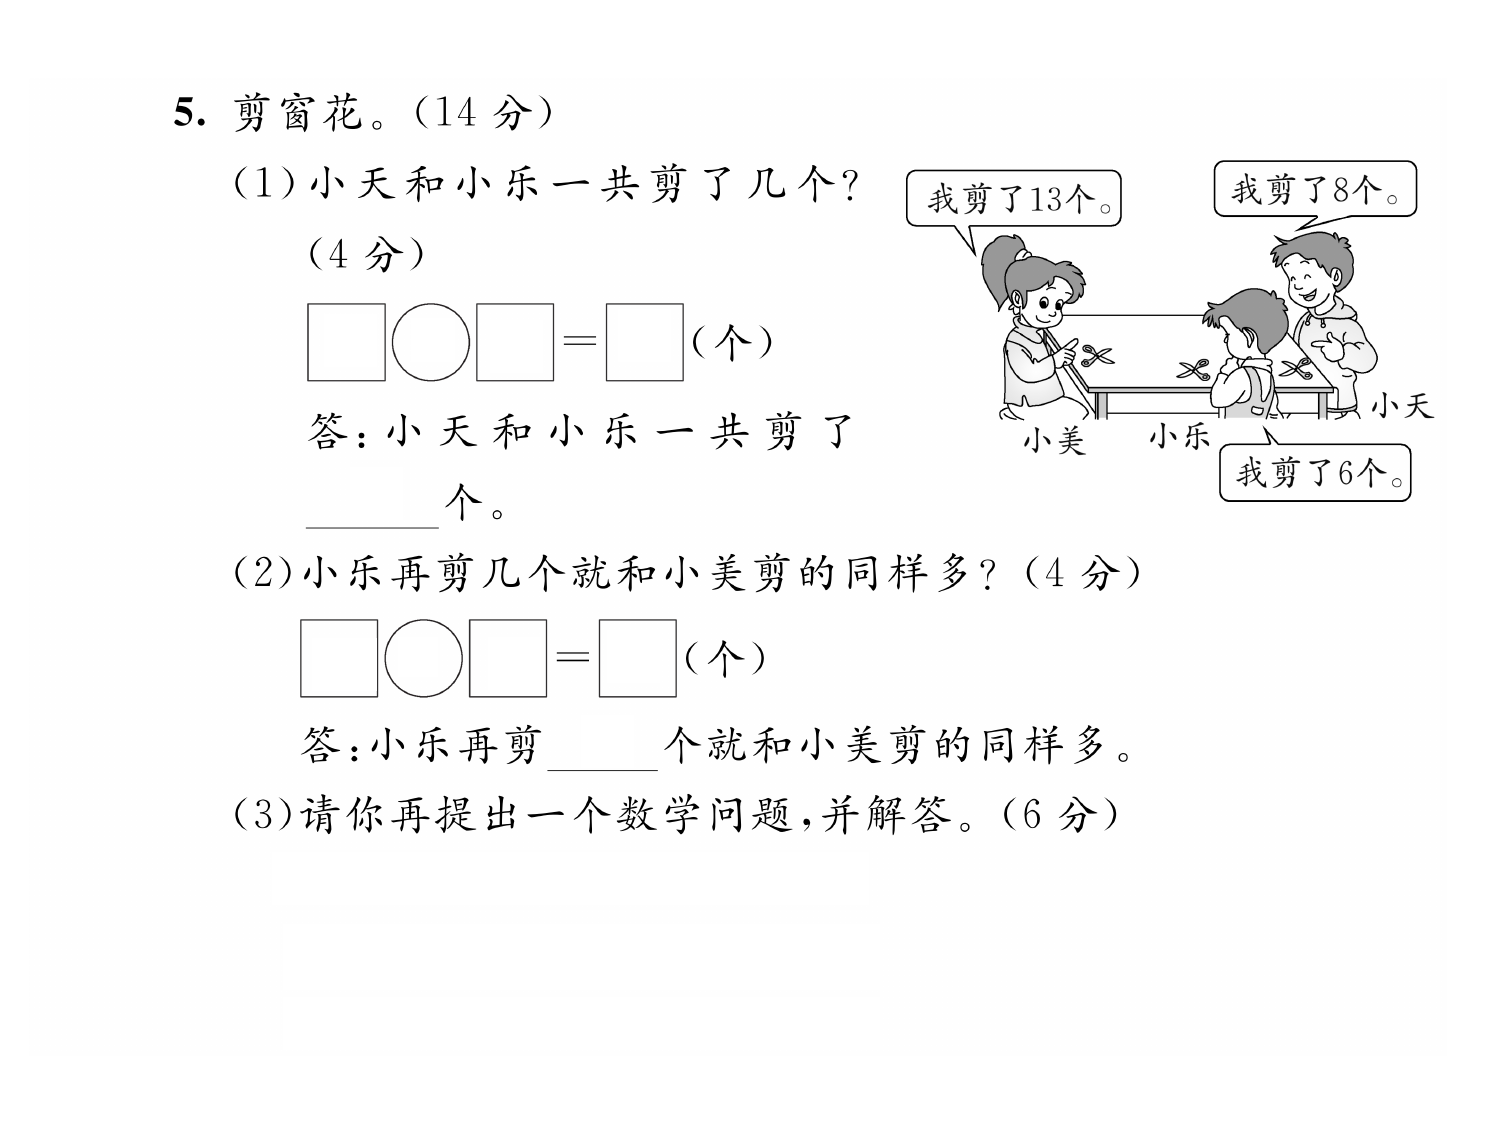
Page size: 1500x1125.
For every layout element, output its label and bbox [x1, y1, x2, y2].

picture [29, 78, 1447, 1056]
